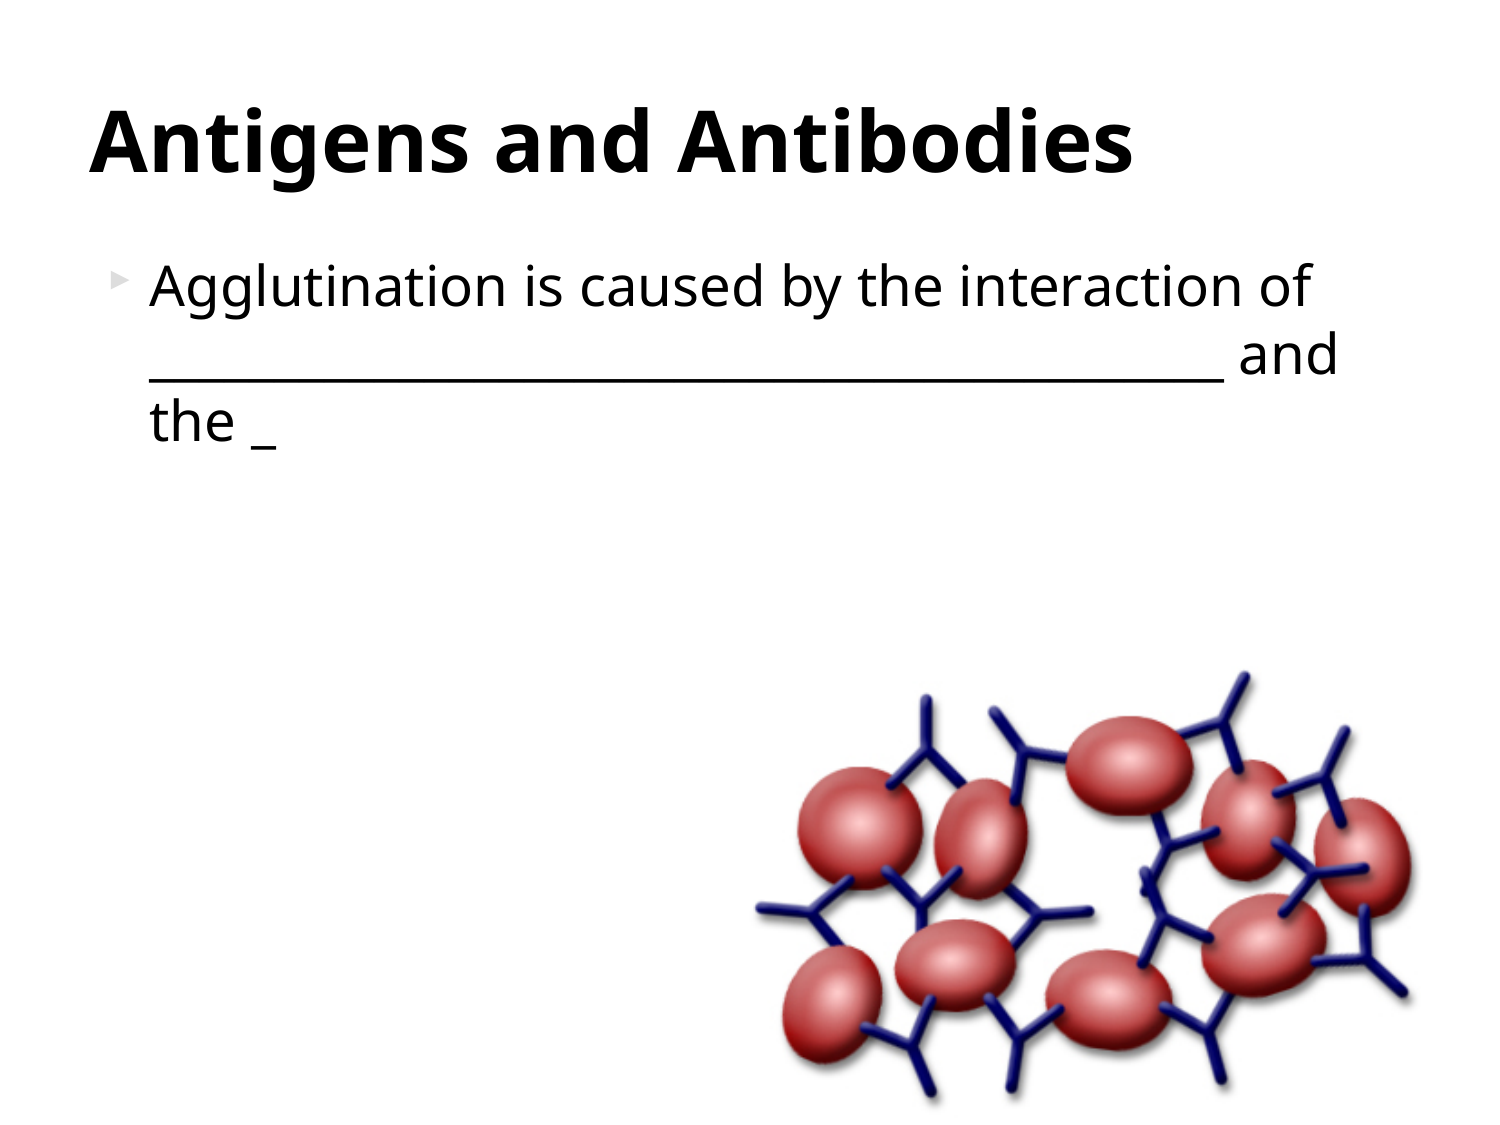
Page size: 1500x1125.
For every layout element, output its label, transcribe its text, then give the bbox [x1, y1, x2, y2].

list Agglutination is caused by the interaction of ___________________________________________ and the _ [75, 243, 1425, 986]
picture [724, 653, 1451, 1125]
title Antigens and Antibodies [75, 45, 1425, 233]
